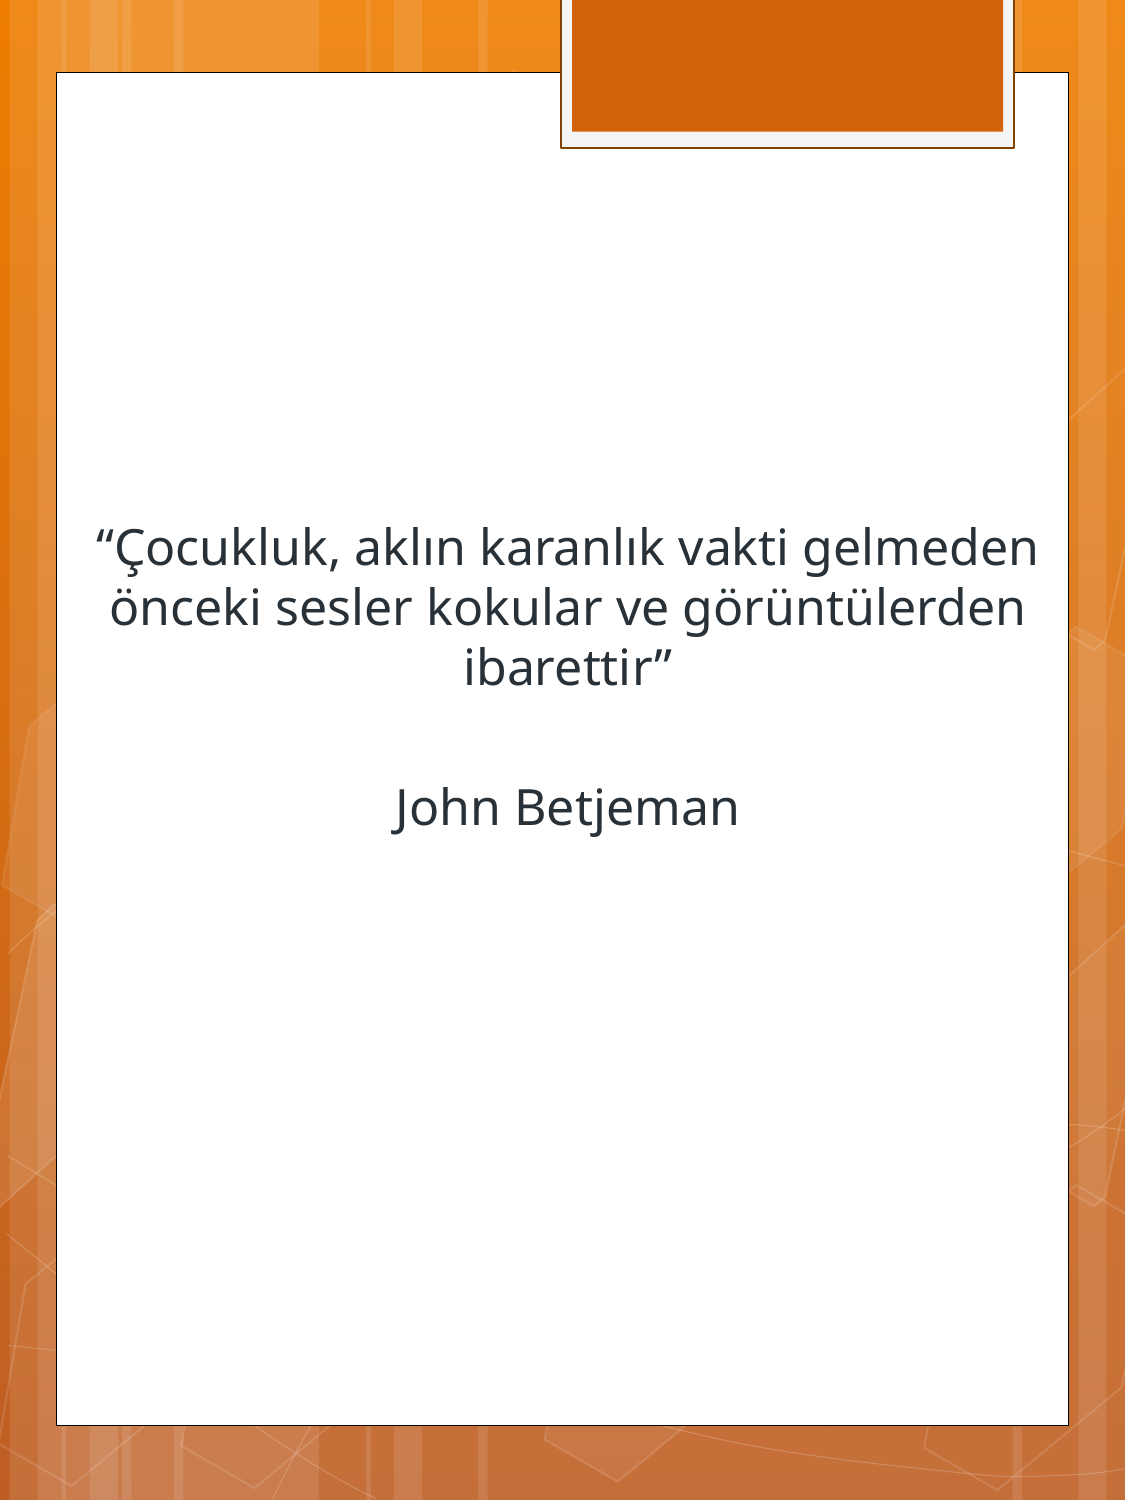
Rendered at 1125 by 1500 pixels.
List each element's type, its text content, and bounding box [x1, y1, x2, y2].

list “Çocukluk, aklın karanlık vakti gelmeden önceki sesler kokular ve görüntülerden ibarettir” John Betjeman [54, 508, 1071, 1276]
